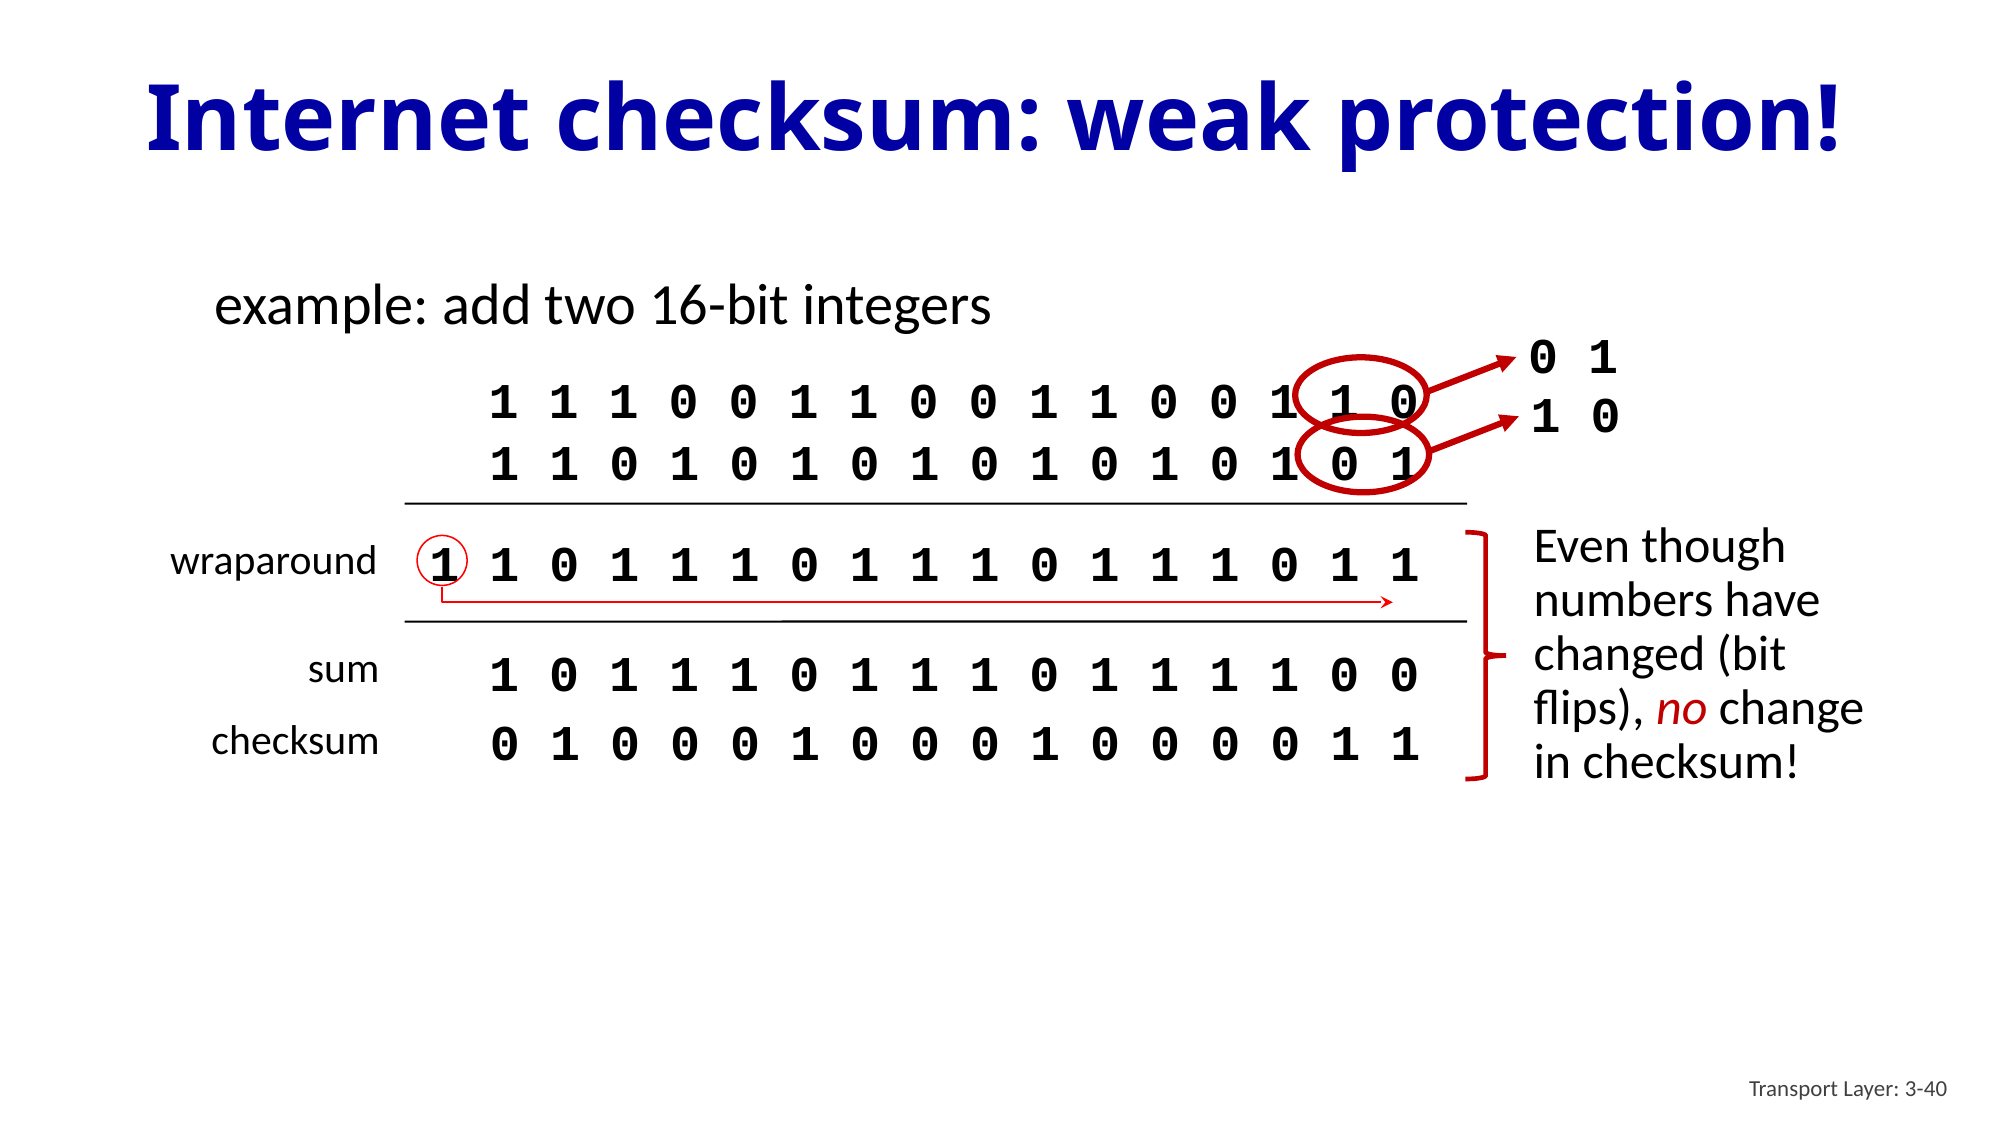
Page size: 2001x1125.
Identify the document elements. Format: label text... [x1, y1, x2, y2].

text_box example: add two 16-bit integers [199, 238, 1475, 525]
text_box 1 1 0 1 0 1 0 1 0 1 0 1 0 1 0 1 [474, 423, 1435, 499]
slide_number Transport Layer: 3-40 [1512, 1056, 1963, 1117]
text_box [1295, 316, 1665, 434]
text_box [154, 525, 1465, 710]
title Internet checksum: weak protection! [131, 47, 1952, 195]
text_box 1 1 1 0 0 1 1 0 0 1 1 0 0 1 1 0 [473, 361, 1295, 437]
text_box 0 1 0 0 0 1 0 0 0 1 0 0 0 0 1 1 [415, 710, 1435, 779]
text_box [1297, 375, 1667, 493]
text_box checksum [196, 710, 395, 771]
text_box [1465, 512, 1914, 800]
